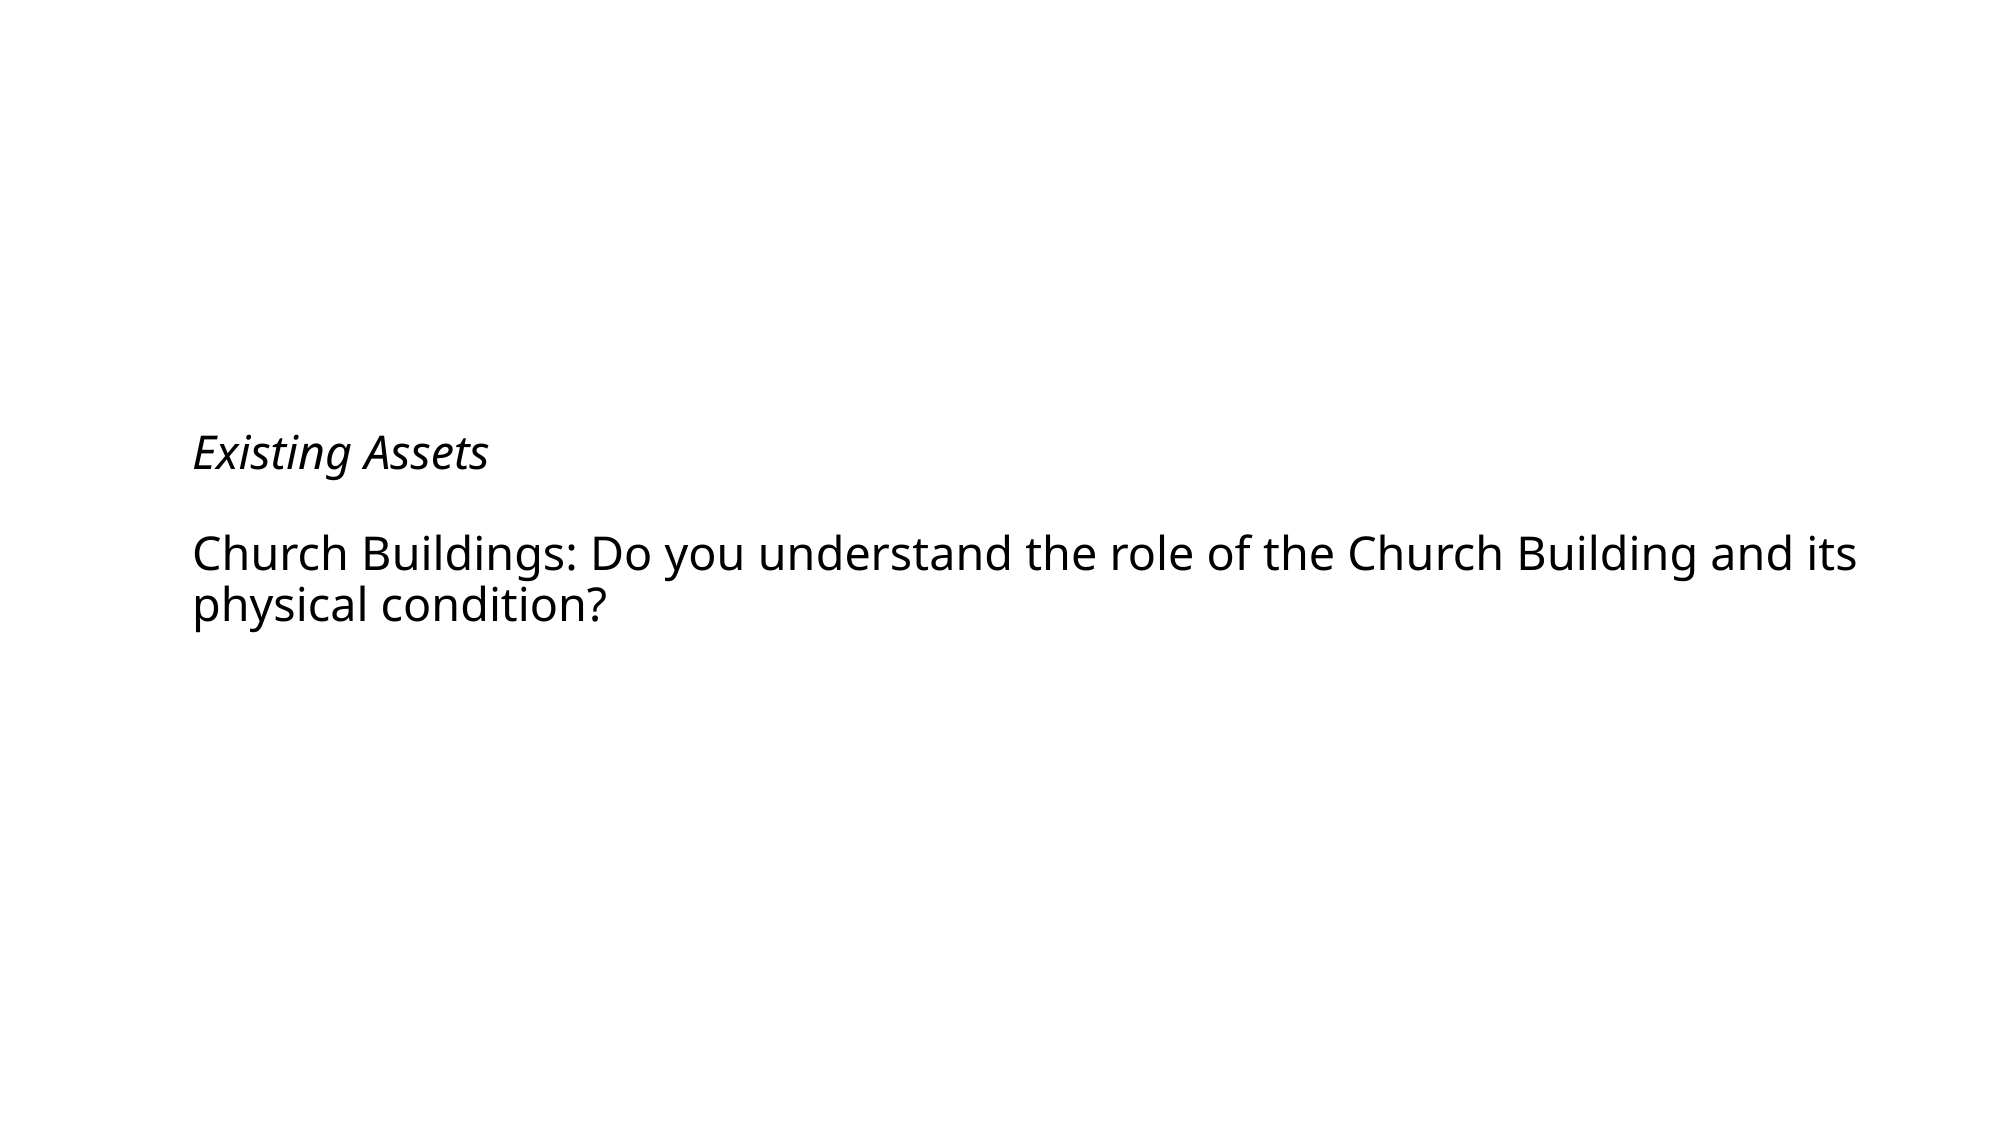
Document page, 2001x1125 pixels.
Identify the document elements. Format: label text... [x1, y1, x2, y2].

title Existing Assets Church Buildings: Do you understand the role of the Church Building and its physical condition? [176, 421, 1902, 640]
